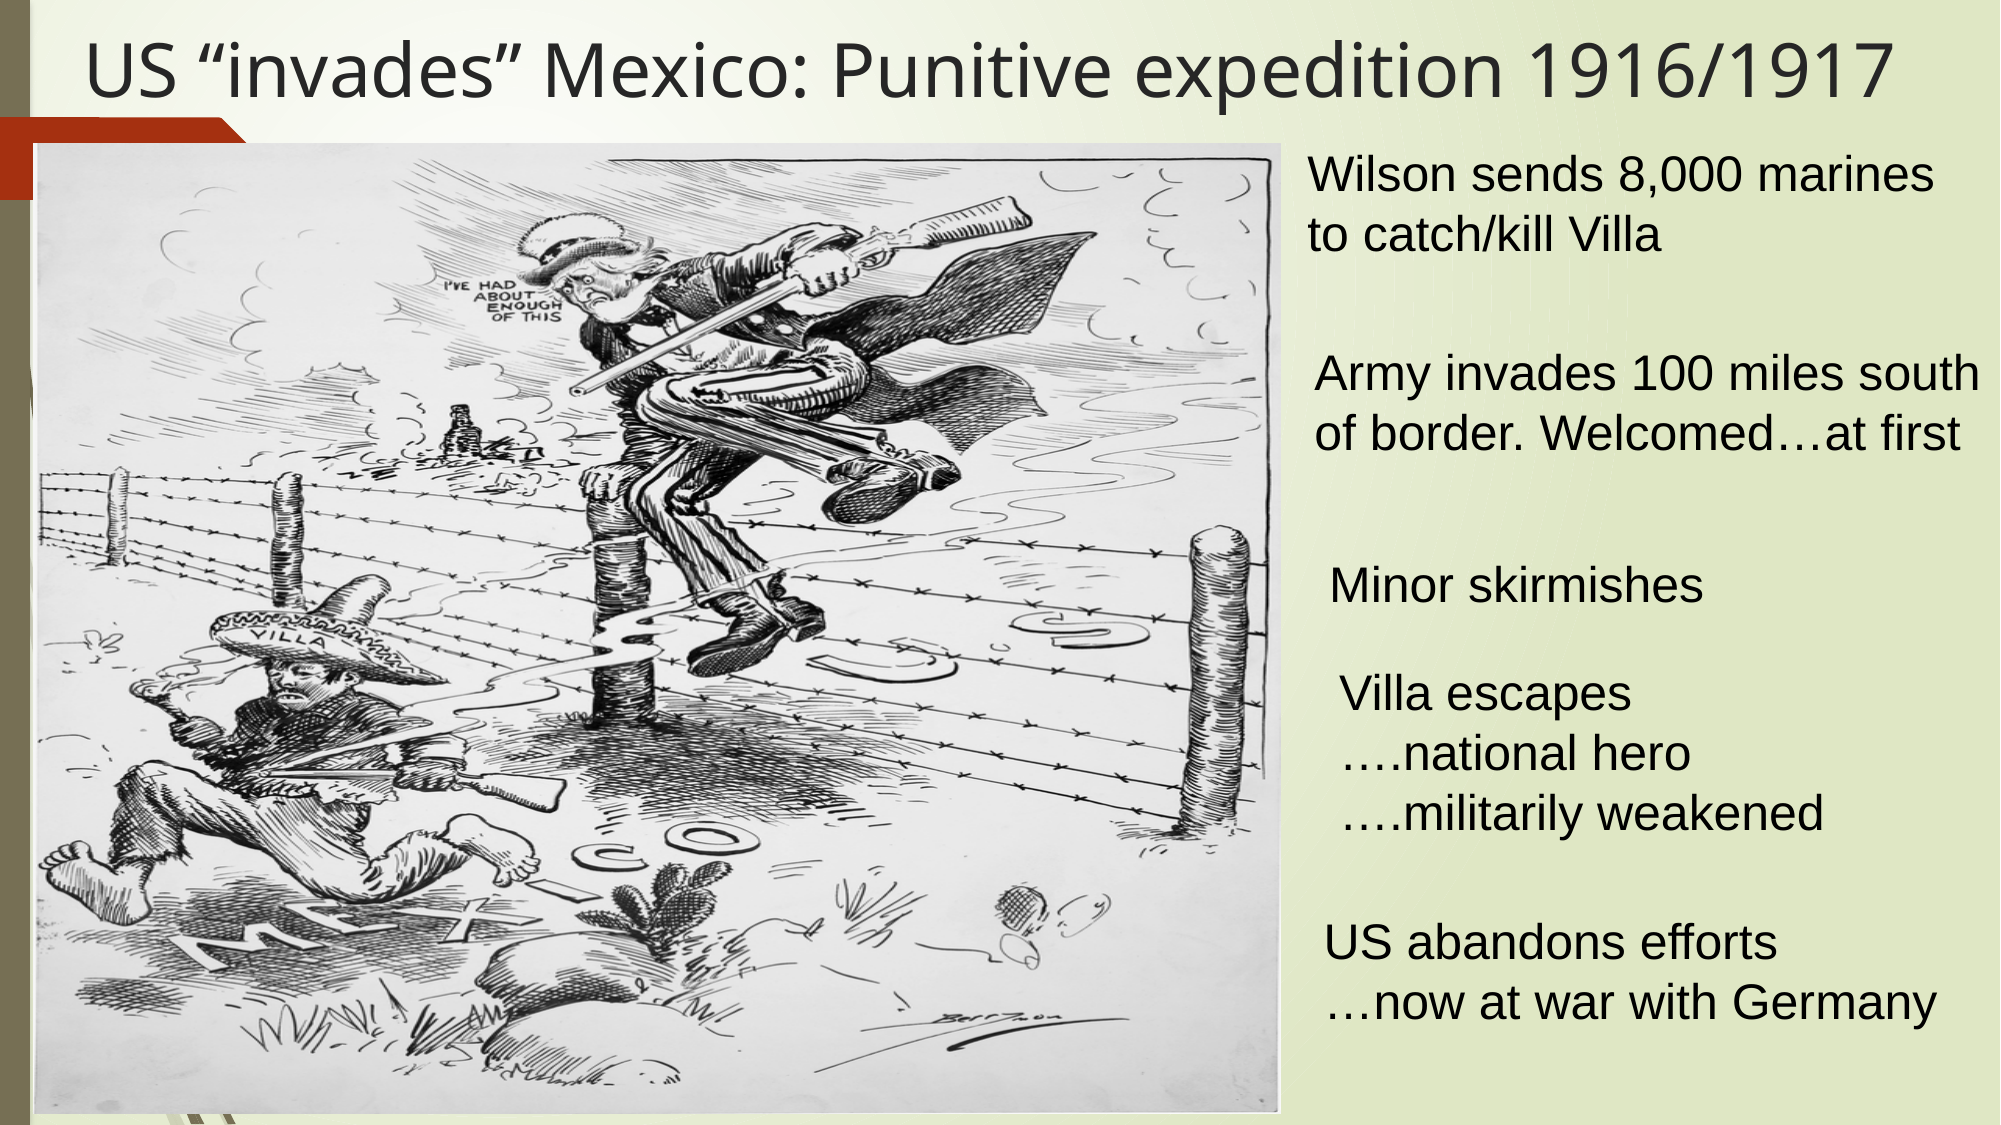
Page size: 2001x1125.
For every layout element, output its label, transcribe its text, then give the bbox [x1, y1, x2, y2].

text_box Villa escapes ….national hero ….militarily weakened [1324, 652, 1840, 848]
text_box US abandons efforts …now at war with Germany [1308, 902, 1953, 1037]
title US “invades” Mexico: Punitive expedition 1916/1917 [68, 14, 2000, 225]
text_box Wilson sends 8,000 marines to catch/kill Villa [1292, 133, 2000, 269]
text_box Army invades 100 miles south of border. Welcomed…at first [1299, 333, 1996, 468]
picture [32, 143, 1281, 1114]
text_box Minor skirmishes [1314, 545, 1720, 621]
